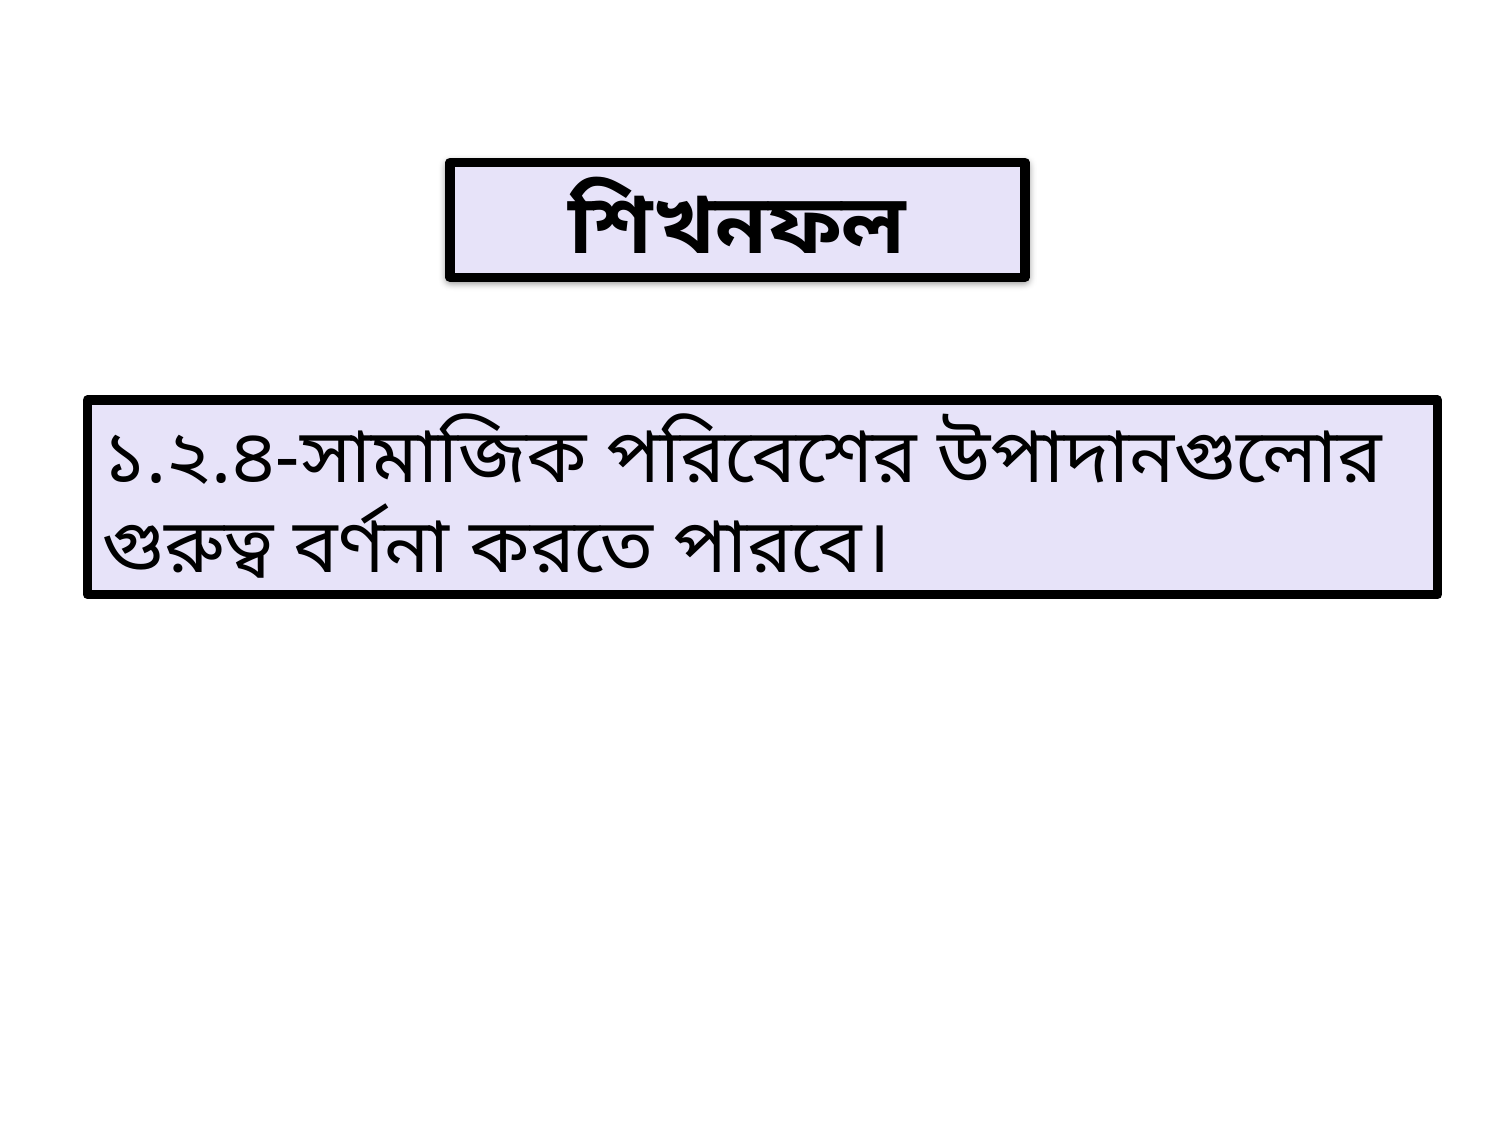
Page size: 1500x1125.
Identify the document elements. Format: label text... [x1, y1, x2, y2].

text_box শিখনফল [449, 162, 1026, 278]
text_box ১.২.৪-সামাজিক পরিবেশের উপাদানগুলোর গুরুত্ব বর্ণনা করতে পারবে। [87, 399, 1438, 595]
